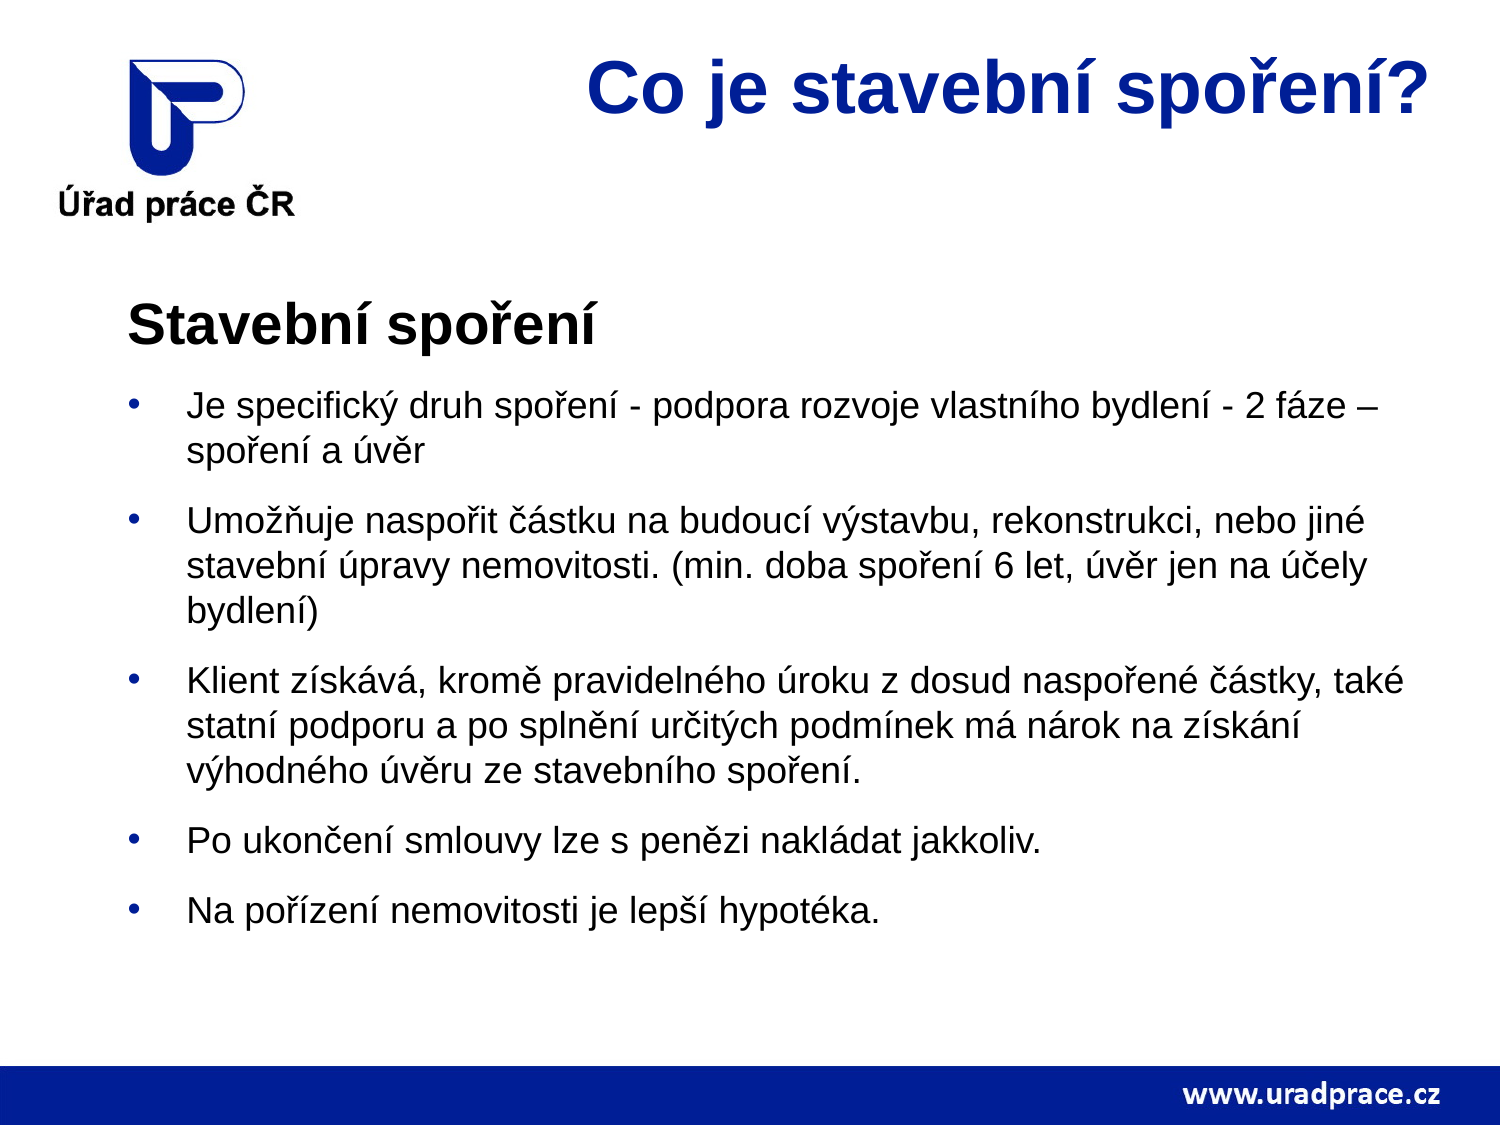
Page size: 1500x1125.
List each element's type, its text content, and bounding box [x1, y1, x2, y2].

list Stavební spoření Je specifický druh spoření - podpora rozvoje vlastního bydlení - 2 fáze – spoření a úvěr Umožňuje naspořit částku na budoucí výstavbu, rekonstrukci, nebo jiné stavební úpravy nemovitosti. (min. doba spoření 6 let, úvěr jen na účely bydlení) Klient získává, kromě pravidelného úroku z dosud naspořené částky, také statní podporu a po splnění určitých podmínek má nárok na získání výhodného úvěru ze stavebního spoření. Po ukončení smlouvy lze s penězi nakládat jakkoliv. Na pořízení nemovitosti je lepší hypotéka. [111, 278, 1448, 1012]
title Co je stavební spoření? [359, 30, 1448, 256]
picture [0, 0, 1500, 1125]
